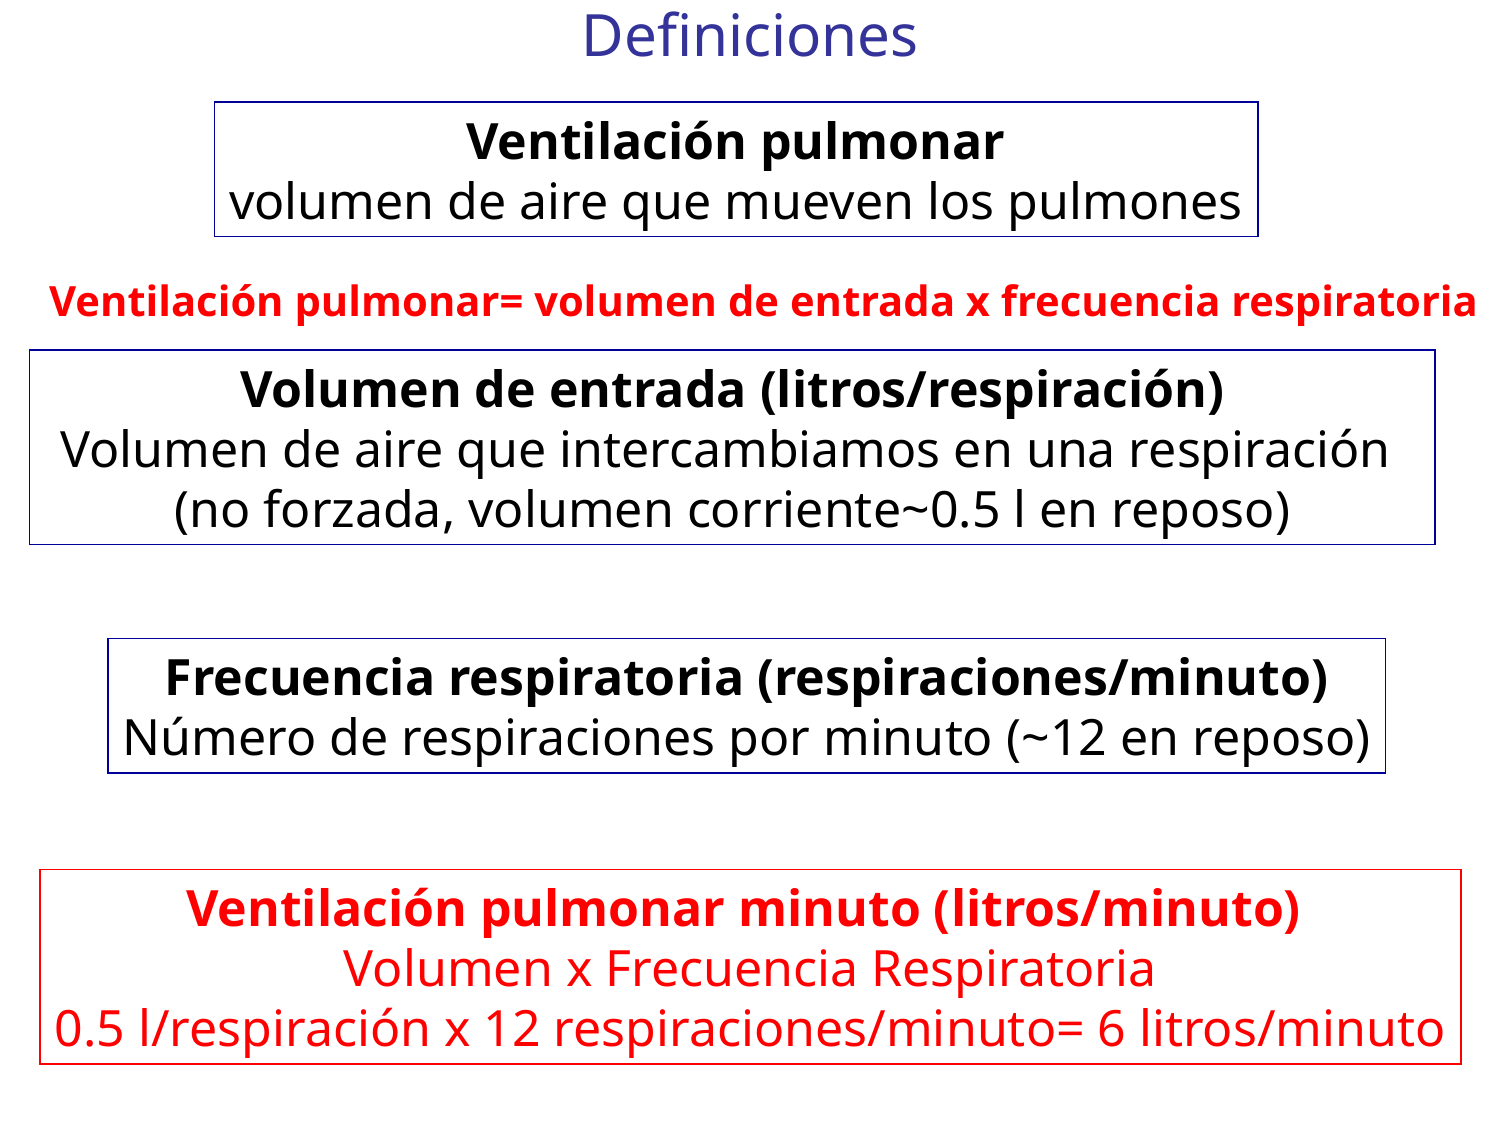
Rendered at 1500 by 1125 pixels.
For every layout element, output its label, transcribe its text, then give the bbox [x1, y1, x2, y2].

text_box Volumen de entrada (litros/respiración) Volumen de aire que intercambiamos en una respiración (no forzada, volumen corriente~0.5 l en reposo) [29, 349, 1436, 545]
text_box Ventilación pulmonar volumen de aire que mueven los pulmones [214, 101, 1258, 237]
text_box Ventilación pulmonar= volumen de entrada x frecuencia respiratoria [34, 267, 1494, 332]
text_box Frecuencia respiratoria (respiraciones/minuto) Número de respiraciones por minuto (~12 en reposo) [108, 638, 1386, 774]
text_box Definiciones [0, 0, 1500, 84]
text_box Ventilación pulmonar minuto (litros/minuto) Volumen x Frecuencia Respiratoria 0.5 l/respiración x 12 respiraciones/minuto= 6 litros/minuto [39, 869, 1461, 1065]
